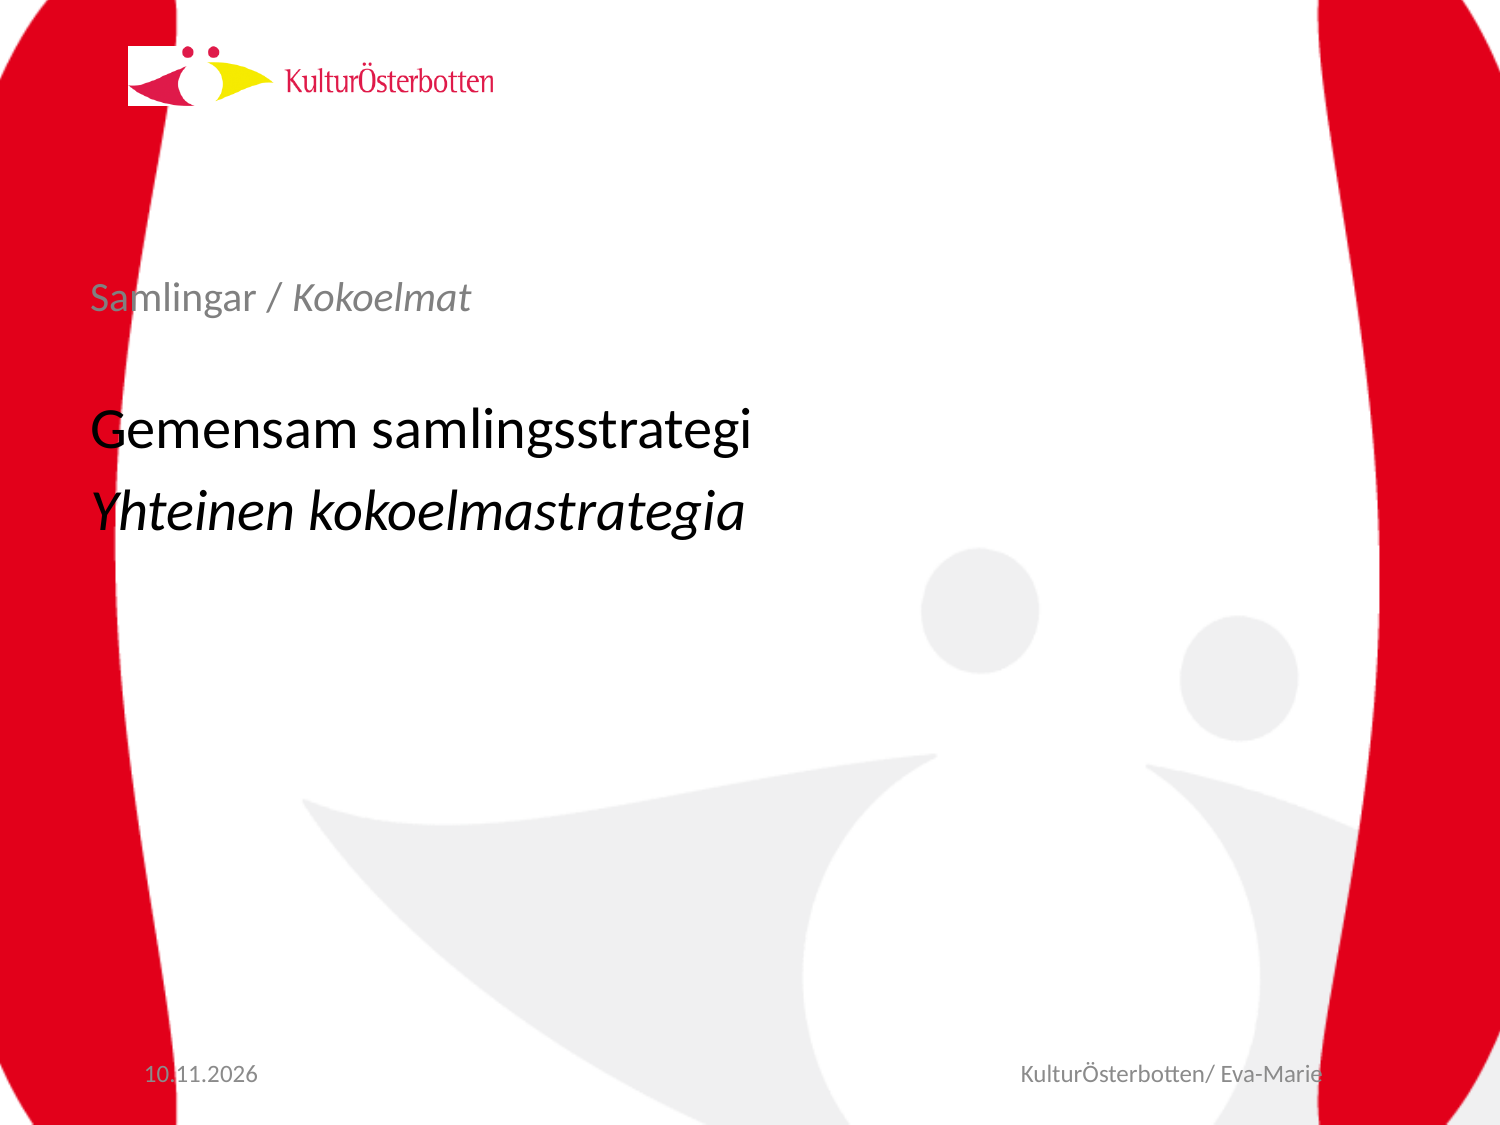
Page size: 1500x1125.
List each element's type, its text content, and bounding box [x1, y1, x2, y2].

list Samlingar / Kokoelmat Gemensam samlingsstrategi Yhteinen kokoelmastrategia [74, 262, 904, 1006]
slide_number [128, 1042, 479, 1103]
picture [0, 0, 1500, 1125]
footer KulturÖsterbotten/ Eva-Marie [925, 1042, 1425, 1103]
